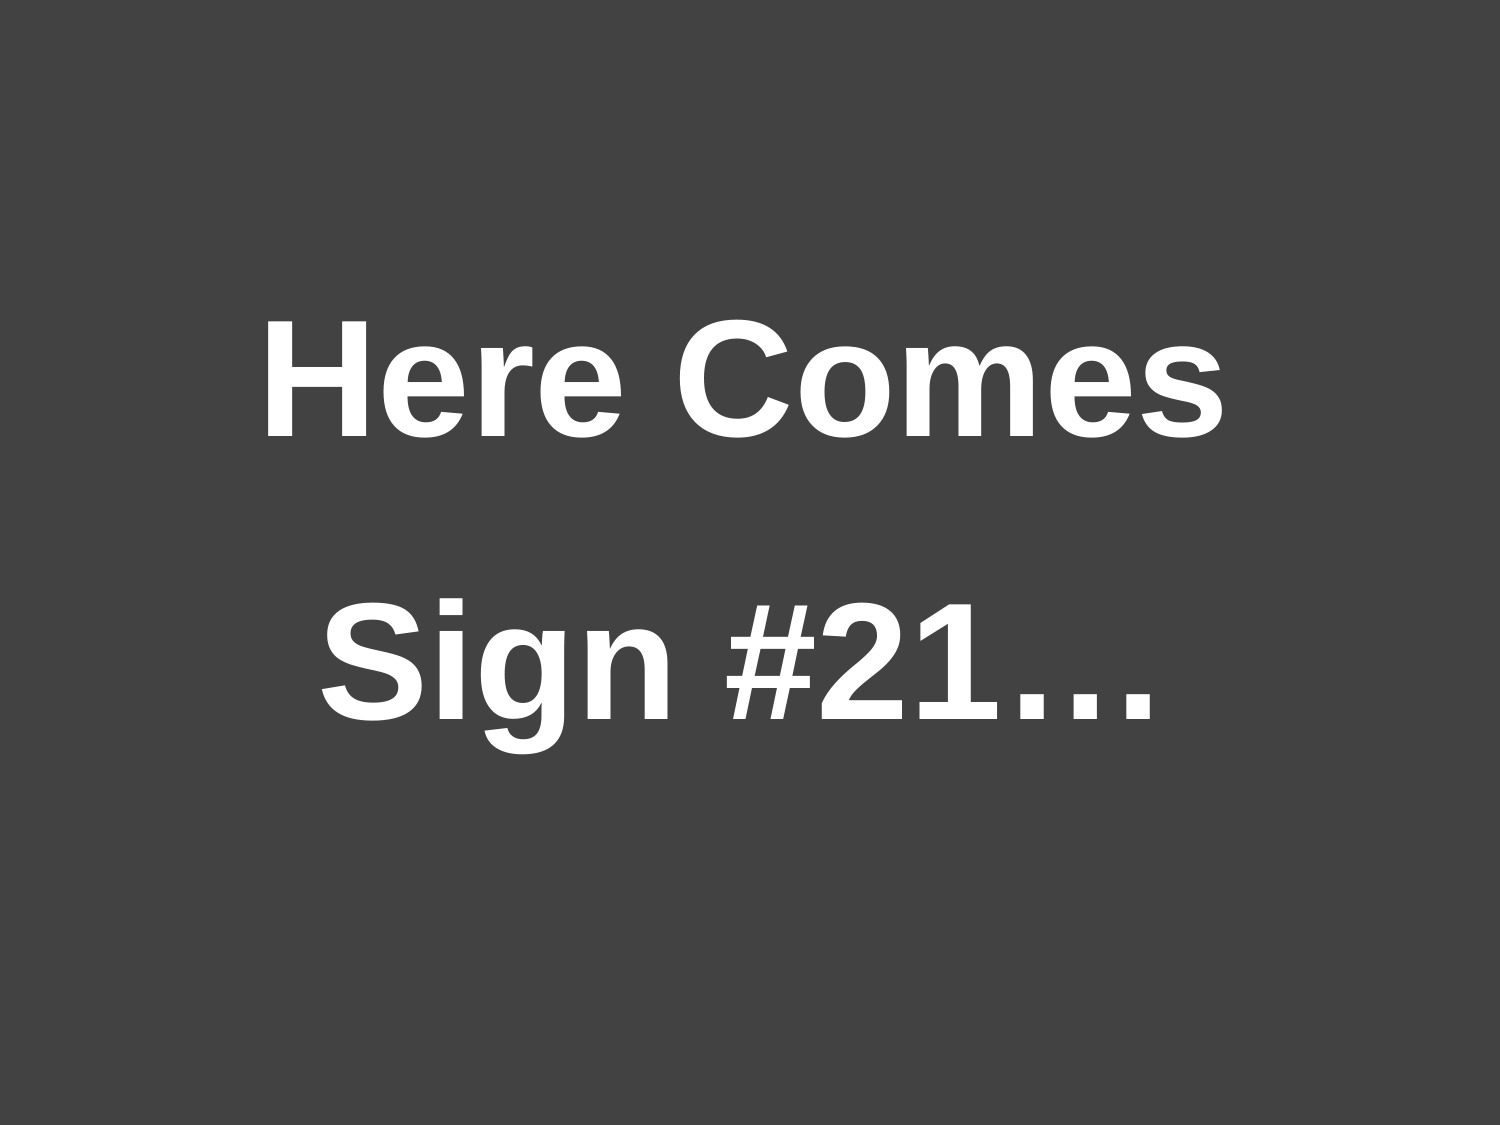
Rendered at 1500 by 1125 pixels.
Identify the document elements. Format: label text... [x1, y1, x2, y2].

text_box Here Comes Sign #21… [149, 262, 1338, 761]
